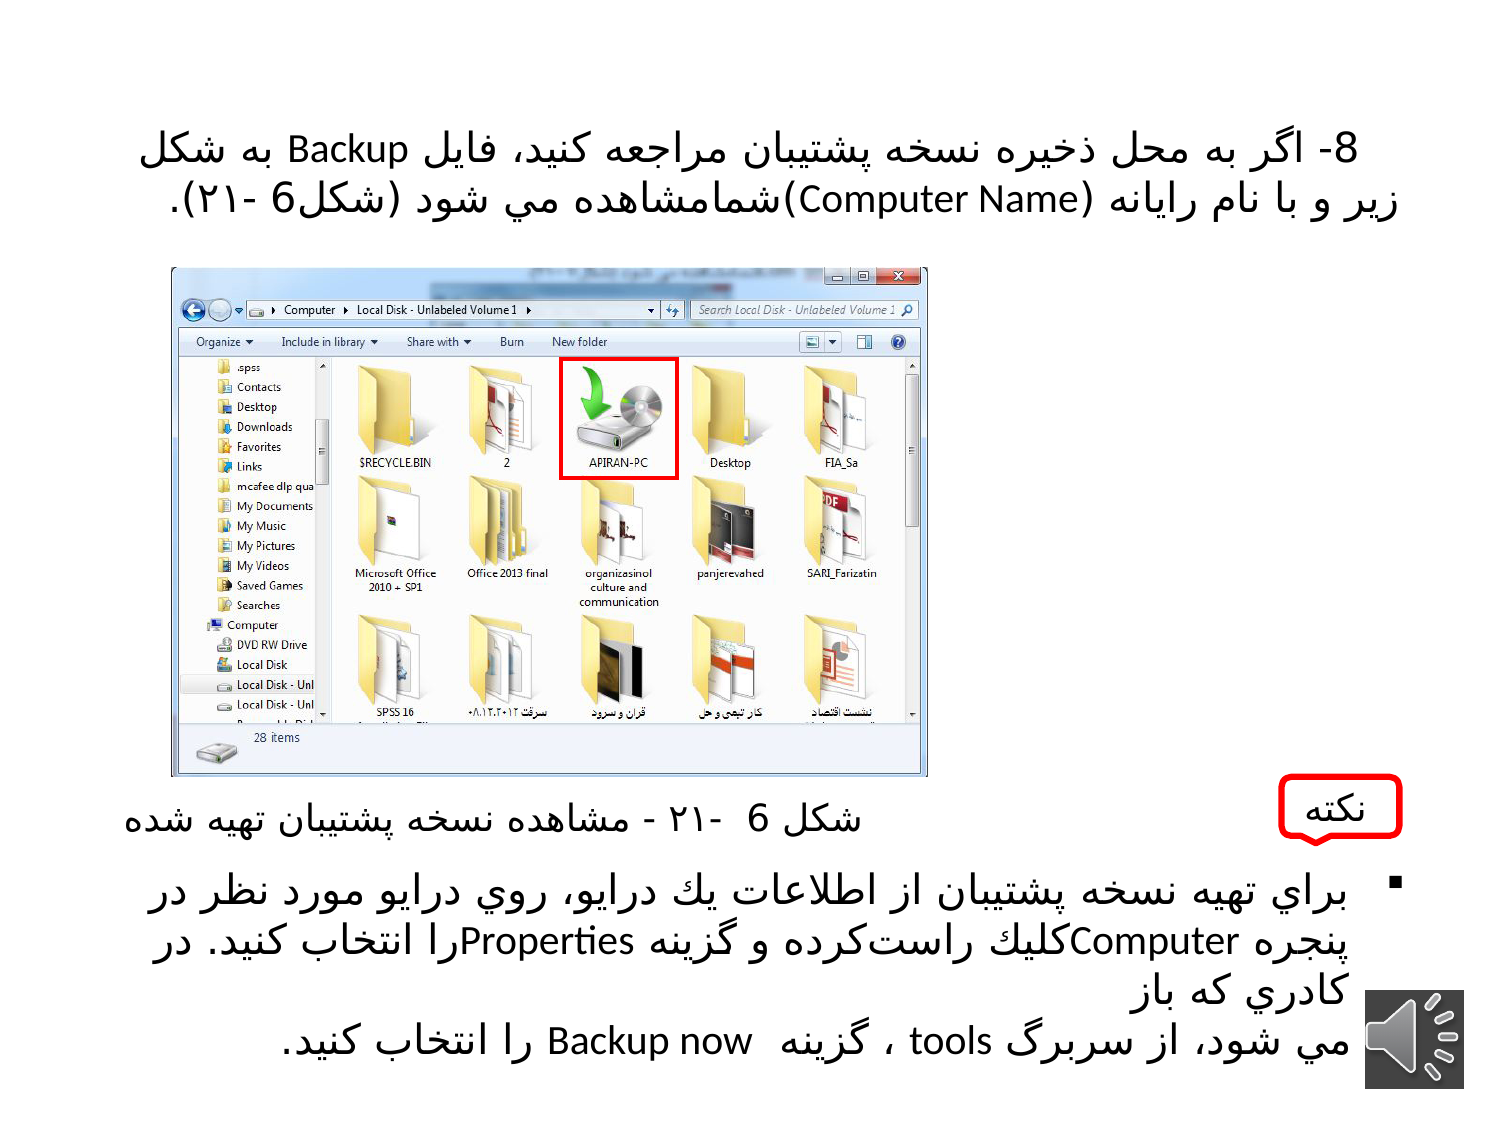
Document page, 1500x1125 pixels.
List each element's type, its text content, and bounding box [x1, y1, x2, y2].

text_box نکته [1279, 774, 1402, 846]
list 8- اﮔﺮ ﺑﻪ ﻣﺤﻞ ذﺧﻴﺮه ﻧﺴﺨﻪ ﭘﺸﺘﻴﺒﺎن ﻣﺮاﺟﻌﻪ ﻛﻨﻴﺪ، ﻓﺎﻳﻞ Backup ﺑﻪ ﺷﻜﻞ زﻳﺮ و ﺑﺎ ﻧﺎم راﻳﺎﻧﻪ (Computer Name)ﺷﻤﺎﻣﺸﺎﻫﺪه ﻣﻲ ﺷﻮد (ﺷﻜﻞ‏6 -٢١). [64, 113, 1415, 256]
text_box ﺷﻜﻞ ‏6 -٢١ - ﻣﺸﺎﻫﺪه ﻧﺴﺨﻪ ﭘﺸﺘﻴﺒﺎن ﺗﻬﻴﻪ ﺷﺪه [108, 786, 878, 847]
text_box ﺑﺮاي ﺗﻬﻴﻪ ﻧﺴﺨﻪ ﭘﺸﺘﻴﺒﺎن از اﻃﻼﻋﺎت ﻳﻚ دراﻳﻮ، روي دراﻳﻮ ﻣﻮرد ﻧﻈﺮ در ﭘﻨﺠﺮه Computerﻛﻠﻴﻚ راﺳﺖﻛﺮده و ﮔﺰﻳﻨﻪ Propertiesرا اﻧﺘﺨﺎب ﻛﻨﻴﺪ. در ﻛﺎدري ﻛﻪ ﺑﺎز ﻣﻲ ﺷﻮد، از ﺳﺮﺑﺮگ tools ، ﮔﺰﻳﻨﻪ Backup now را اﻧﺘﺨﺎب ﻛﻨﻴﺪ. [120, 855, 1420, 1125]
picture [170, 266, 928, 777]
picture [1364, 989, 1465, 1090]
